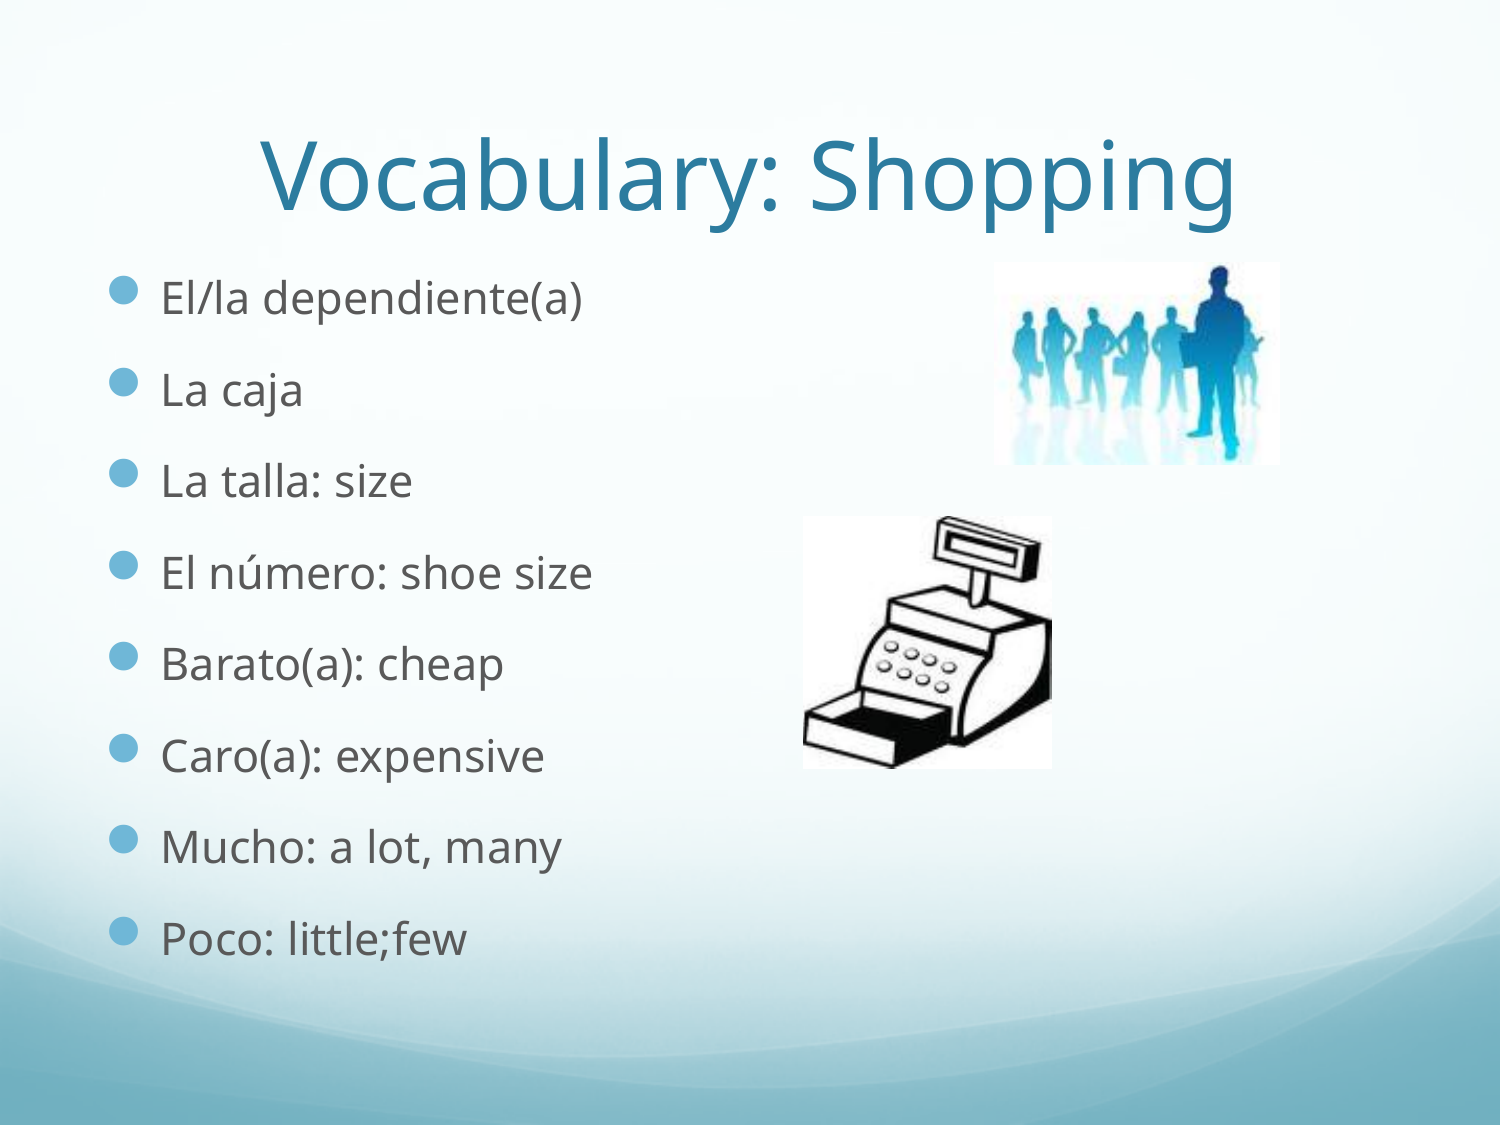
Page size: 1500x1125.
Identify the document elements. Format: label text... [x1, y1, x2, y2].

picture [993, 261, 1281, 466]
picture [802, 516, 1052, 770]
list El/la dependiente(a) La caja La talla: size El número: shoe size Barato(a): cheap Caro(a): expensive Mucho: a lot, many Poco: little;few [90, 262, 1410, 975]
title Vocabulary: Shopping [90, 17, 1410, 237]
